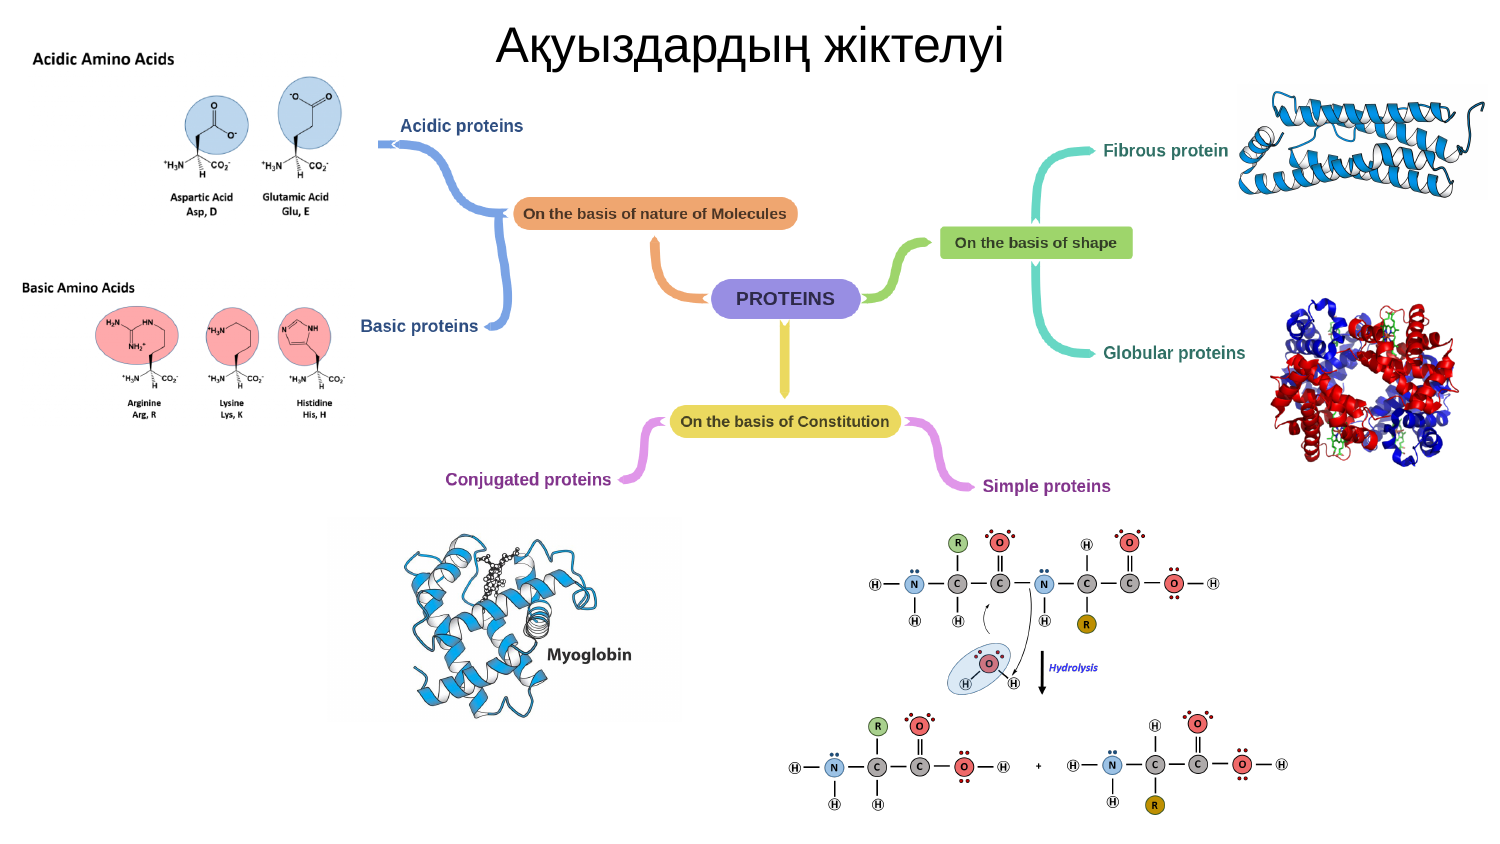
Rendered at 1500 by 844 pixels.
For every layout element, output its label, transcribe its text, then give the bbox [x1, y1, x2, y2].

text_box Ақуыздардың жіктелуі [396, 0, 1104, 71]
picture [20, 51, 1491, 820]
